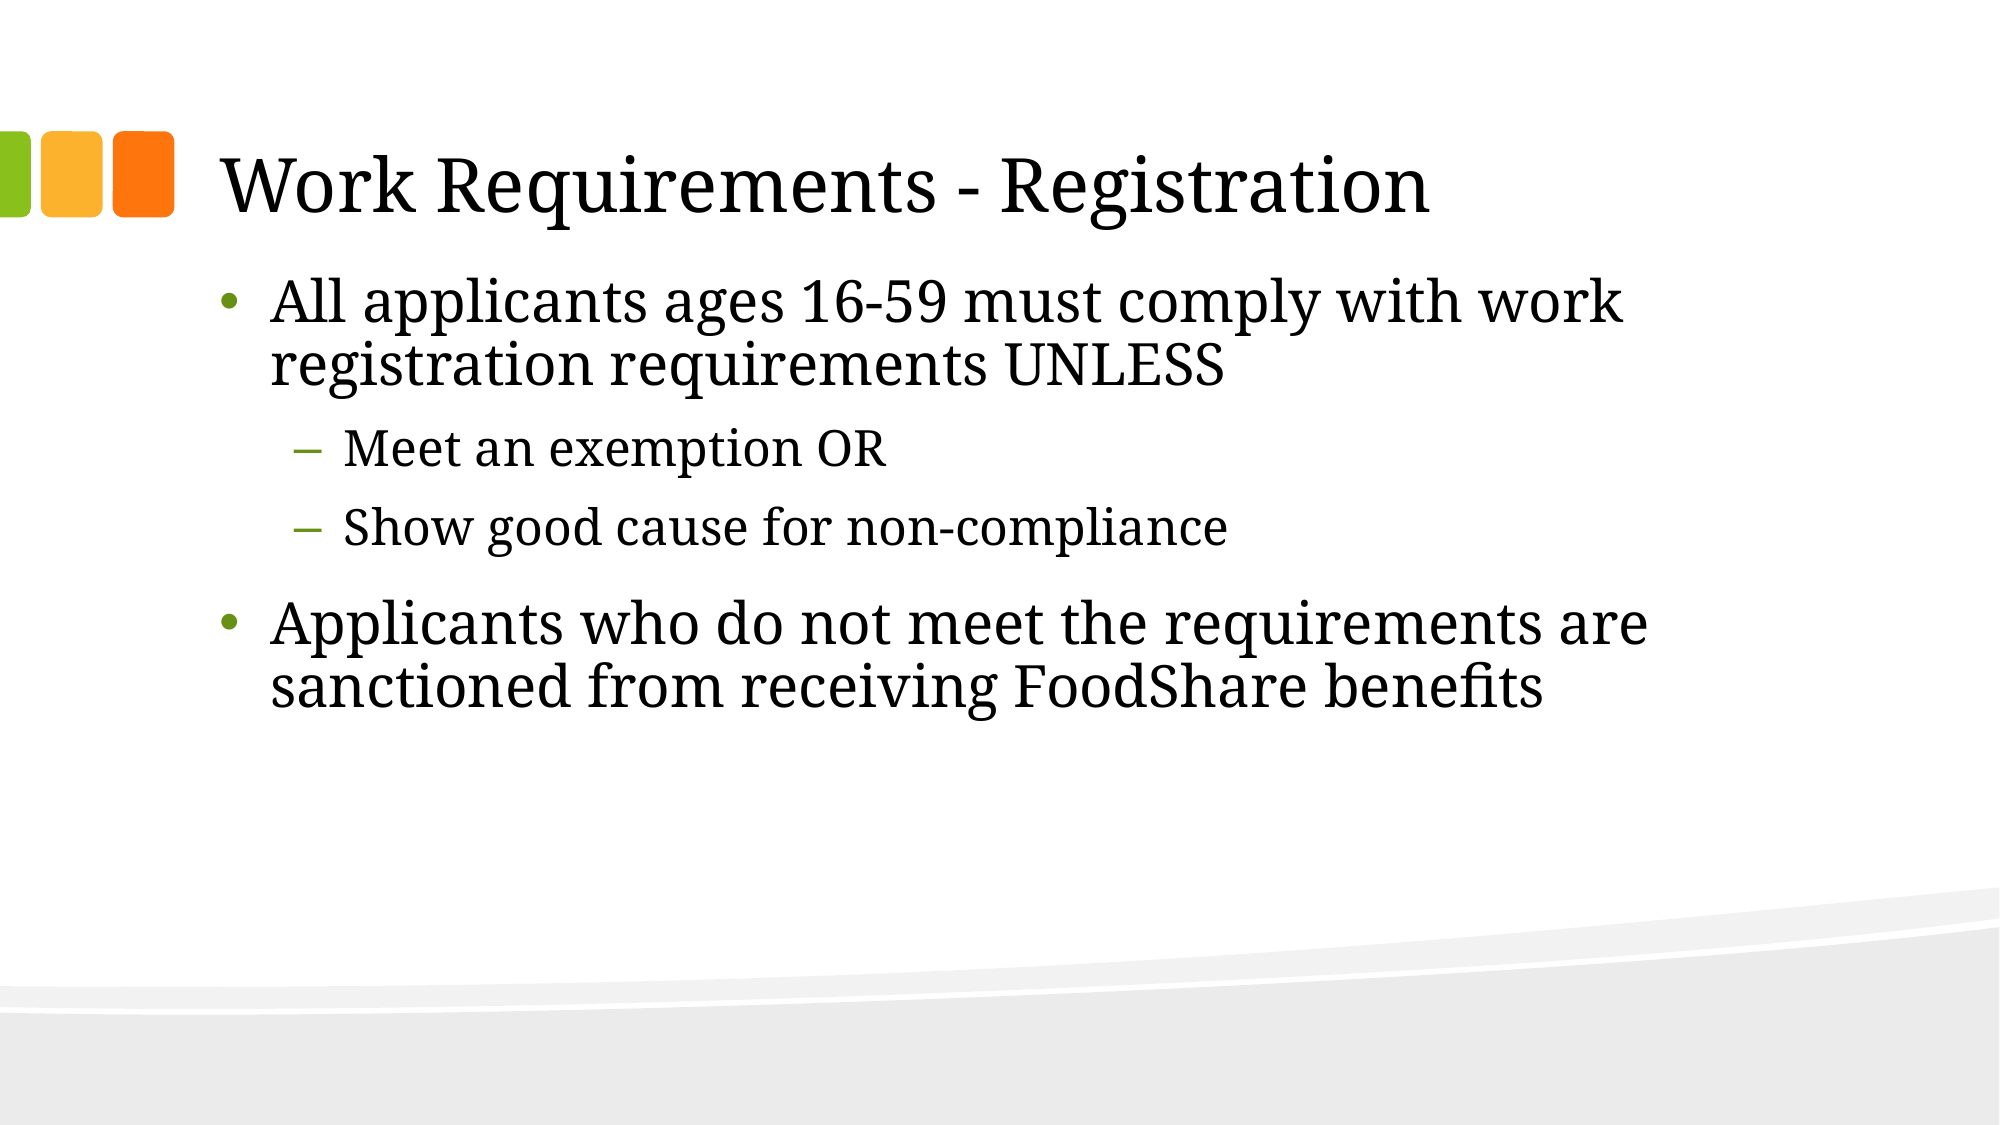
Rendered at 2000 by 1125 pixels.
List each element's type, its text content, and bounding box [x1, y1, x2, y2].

title Work Requirements - Registration [199, 24, 1800, 238]
list All applicants ages 16-59 must comply with work registration requirements UNLESS Meet an exemption OR Show good cause for non-compliance Applicants who do not meet the requirements are sanctioned from receiving FoodShare benefits [199, 262, 1800, 1013]
